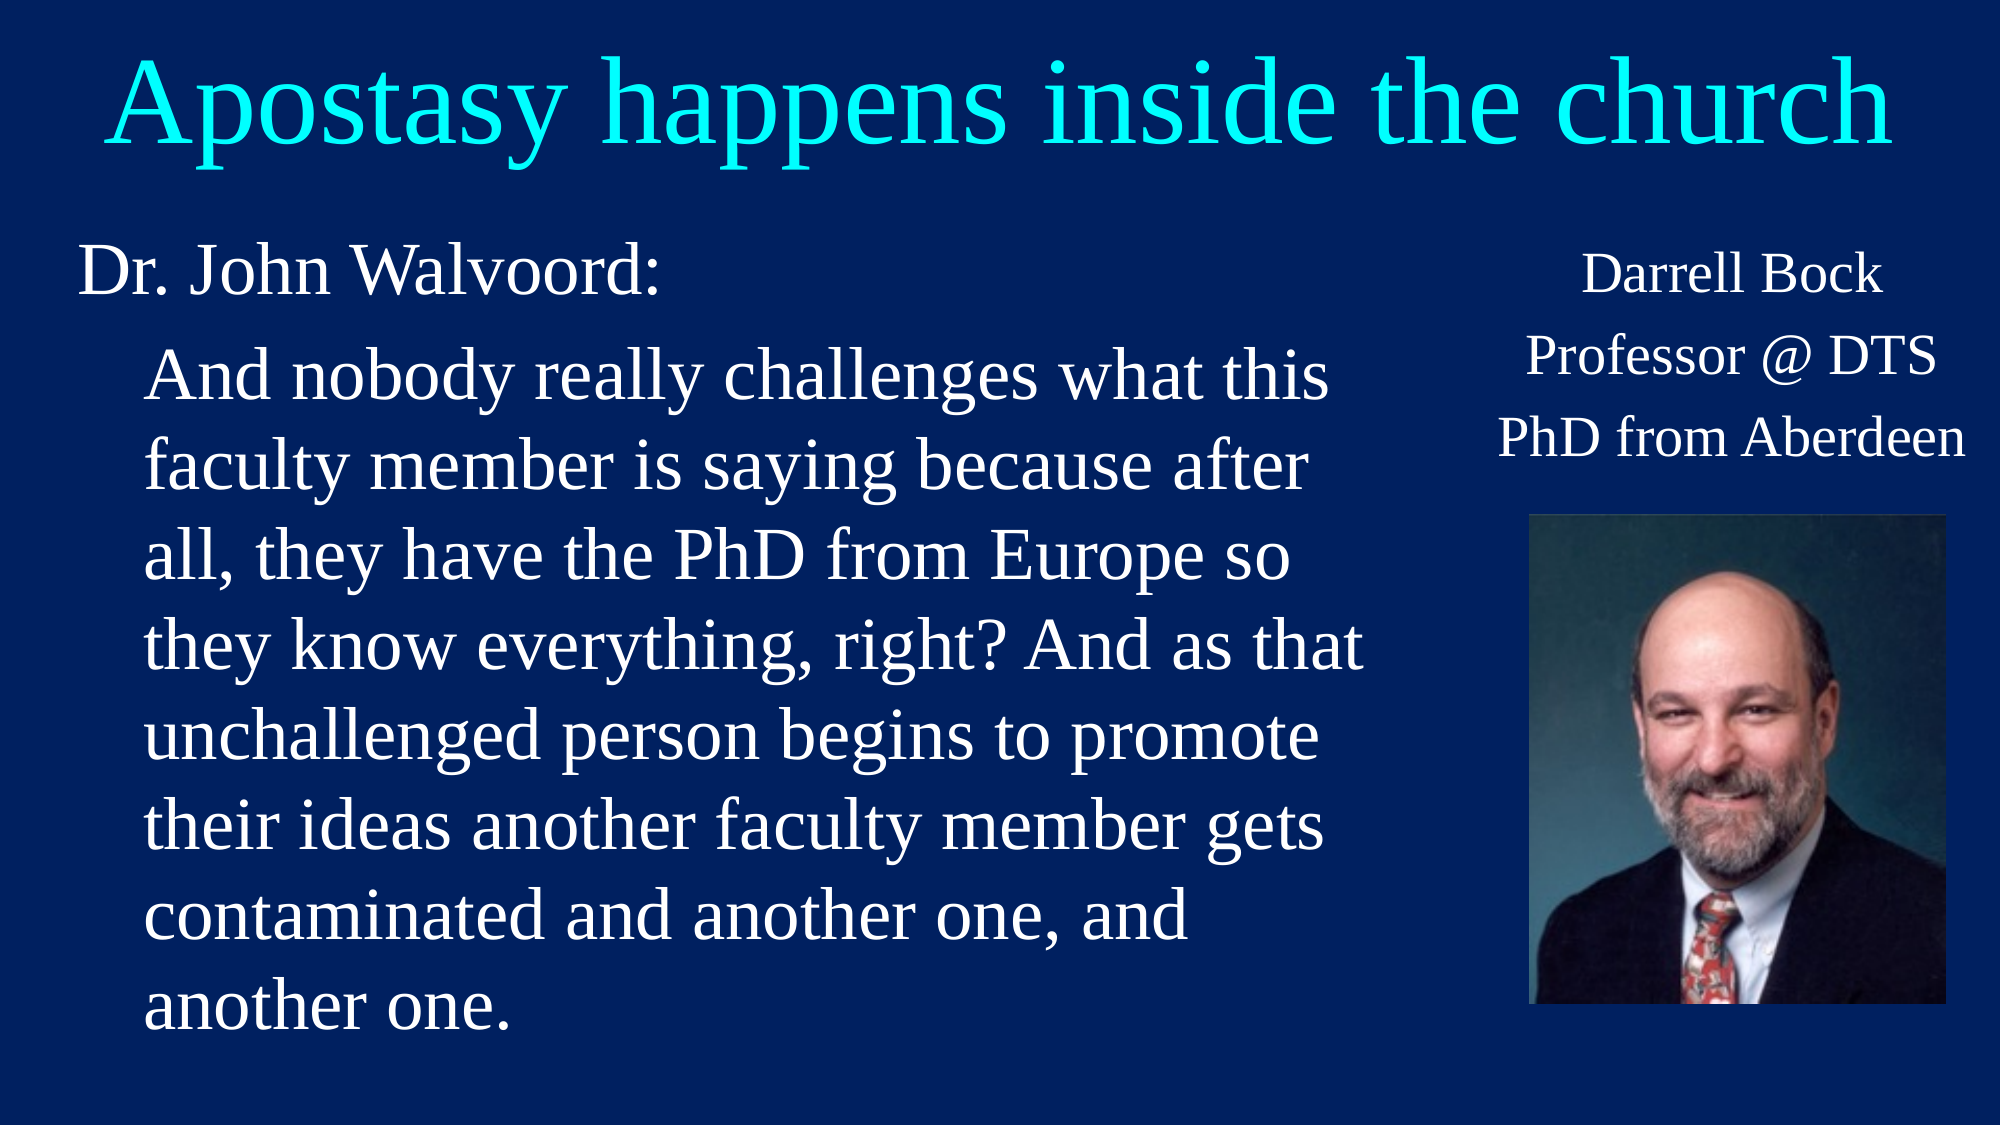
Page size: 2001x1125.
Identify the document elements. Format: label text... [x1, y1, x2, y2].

list Dr. John Walvoord: And nobody really challenges what this faculty member is saying because after all, they have the PhD from Europe so they know everything, right? And as that unchallenged person begins to promote their ideas another faculty member gets contaminated and another one, and another one. [62, 212, 1438, 951]
title Apostasy happens inside the church [0, 0, 2000, 188]
text_box Darrell Bock Professor @ DTS PhD from Aberdeen [1478, 226, 1987, 515]
picture [1528, 513, 1947, 1005]
